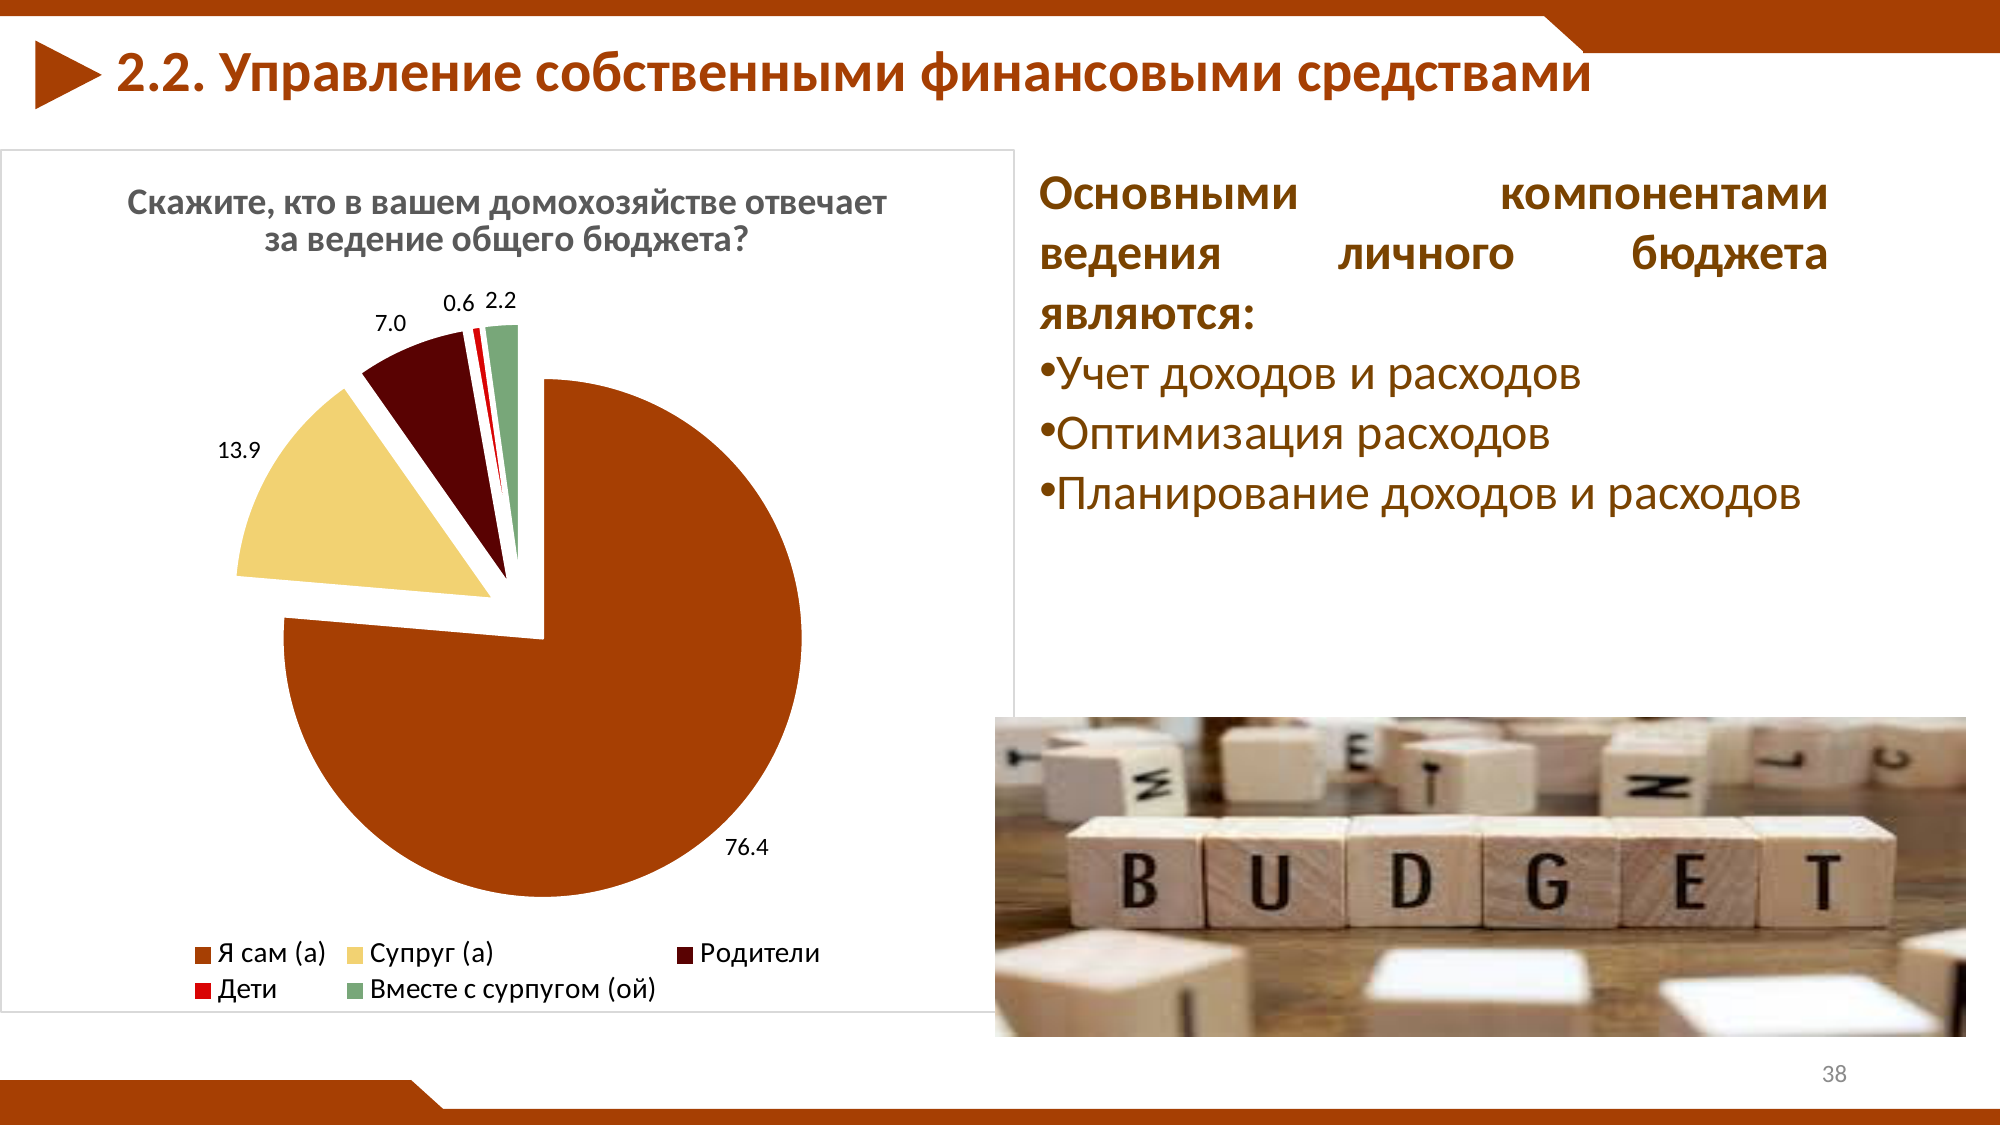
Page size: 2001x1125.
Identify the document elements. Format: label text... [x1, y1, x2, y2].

slide_number 38 [1412, 1042, 1863, 1103]
text_box Основными компонентами ведения личного бюджета являются: Учет доходов и расходов Оптимизация расходов Планирование доходов и расходов [1024, 152, 1844, 528]
text_box 2.2. Управление собственными финансовыми средствами [101, 17, 1728, 129]
picture [995, 717, 1966, 1037]
text_box [34, 38, 105, 111]
chart [0, 149, 1015, 1013]
